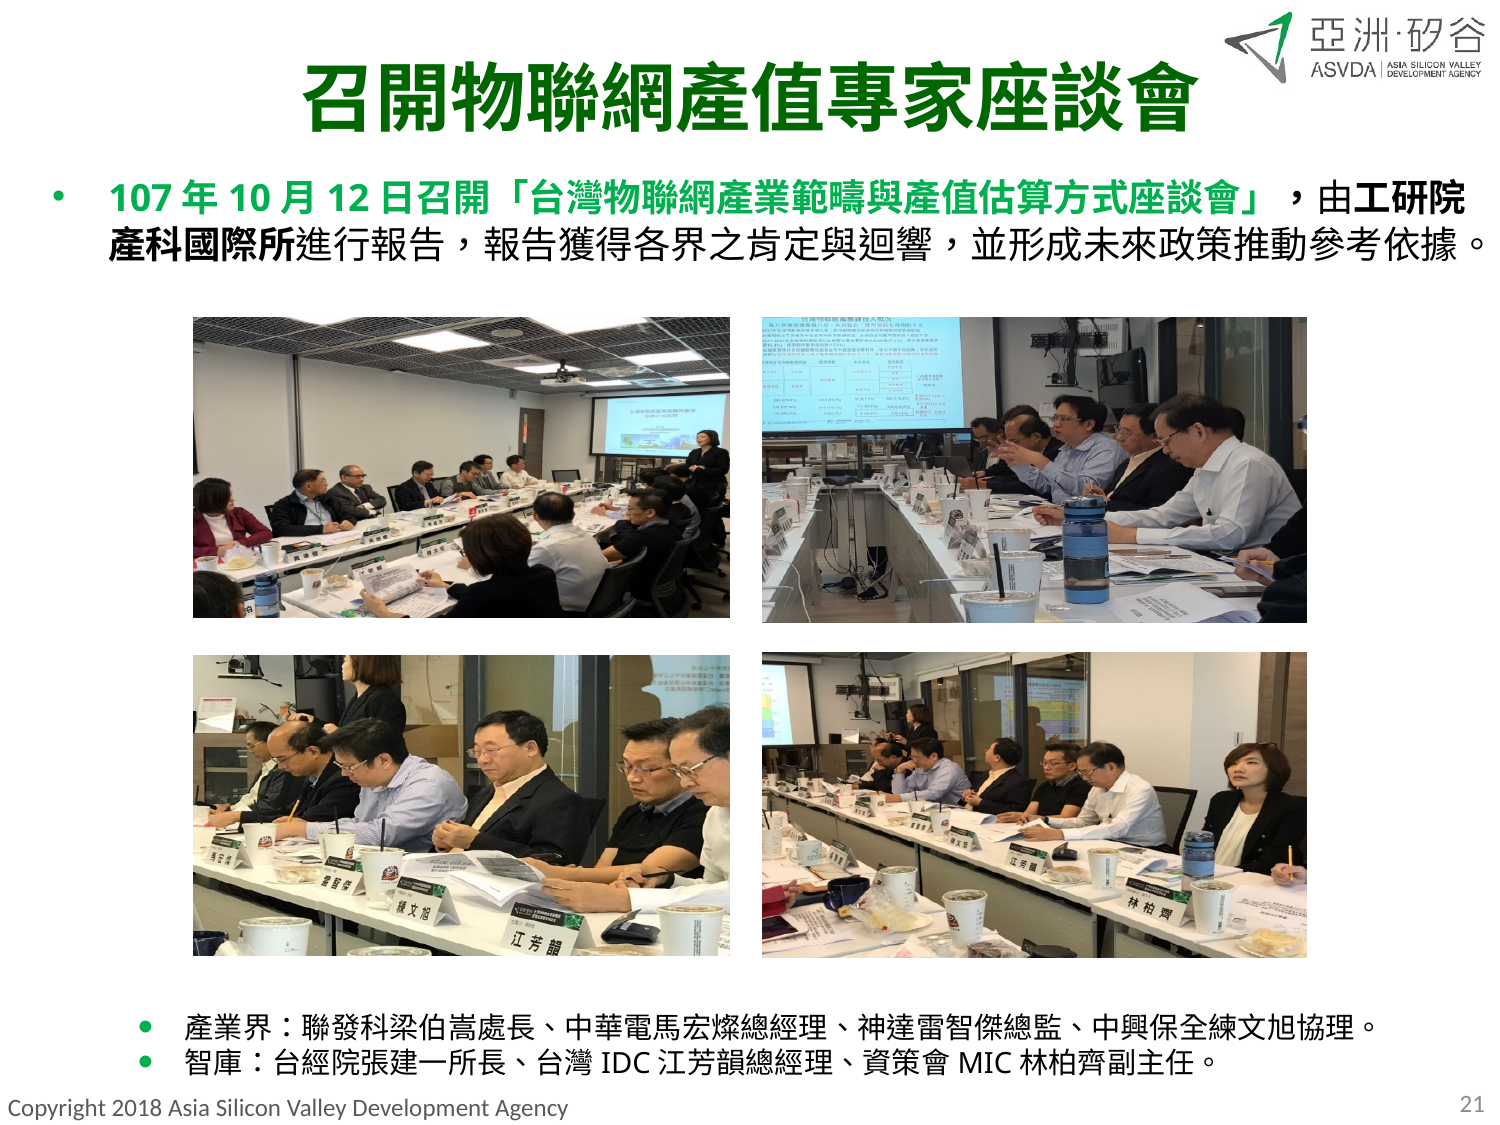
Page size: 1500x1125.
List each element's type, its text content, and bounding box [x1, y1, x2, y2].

text_box 產業界：聯發科梁伯嵩處長、中華電馬宏燦總經理、神達雷智傑總監、中興保全練文旭協理。 智庫：台經院張建一所長、台灣IDC江芳韻總經理、資策會MIC林柏齊副主任。 [123, 1001, 1500, 1087]
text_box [192, 317, 1307, 958]
picture [1214, 0, 1500, 37]
text_box 召開物聯網產值專家座談會 [0, 37, 1500, 164]
slide_number 21 [1438, 1079, 1500, 1125]
text_box 107年10月12日召開「台灣物聯網產業範疇與產值估算方式座談會」，由工研院產科國際所進行報告，報告獲得各界之肯定與迴響，並形成未來政策推動參考依據。 [37, 164, 1500, 274]
